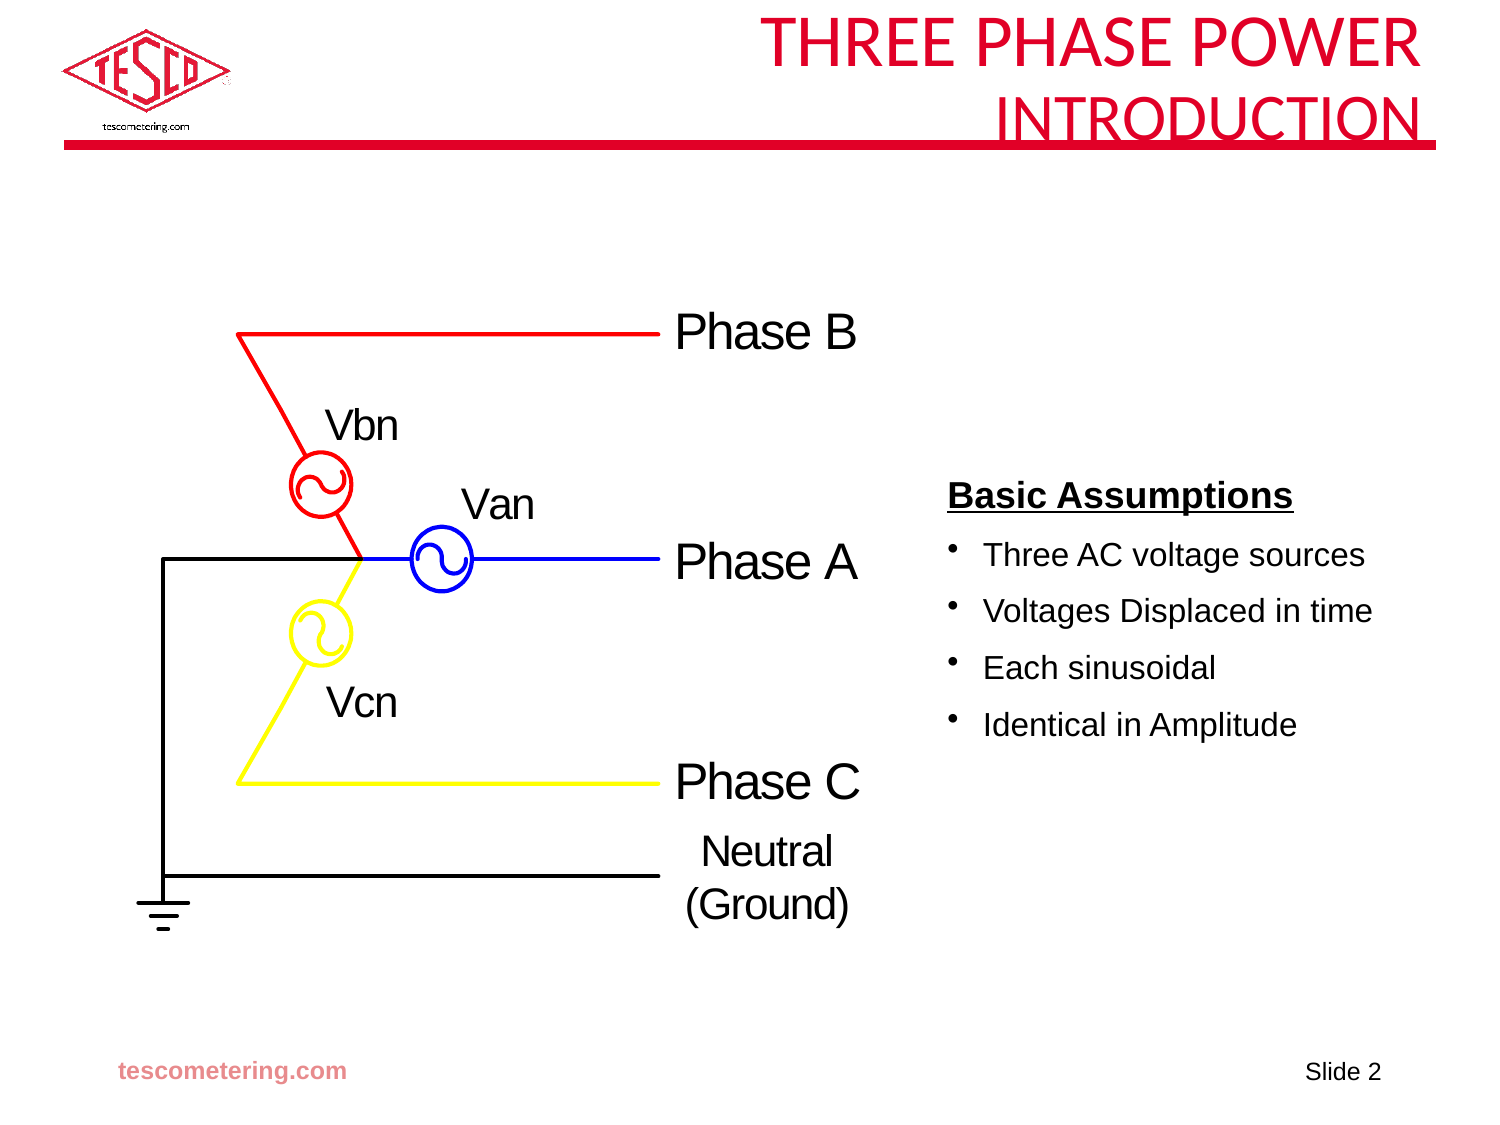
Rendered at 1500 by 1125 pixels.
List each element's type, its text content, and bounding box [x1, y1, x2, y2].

slide_number Slide 2 [1059, 1042, 1397, 1103]
title Three Phase Power Introduction [255, 22, 1438, 134]
picture [61, 29, 231, 133]
footer tescometering.com [103, 1039, 610, 1100]
text_box Basic Assumptions Three AC voltage sources Voltages Displaced in time Each sinusoidal Identical in Amplitude [932, 463, 1412, 750]
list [132, 291, 864, 938]
